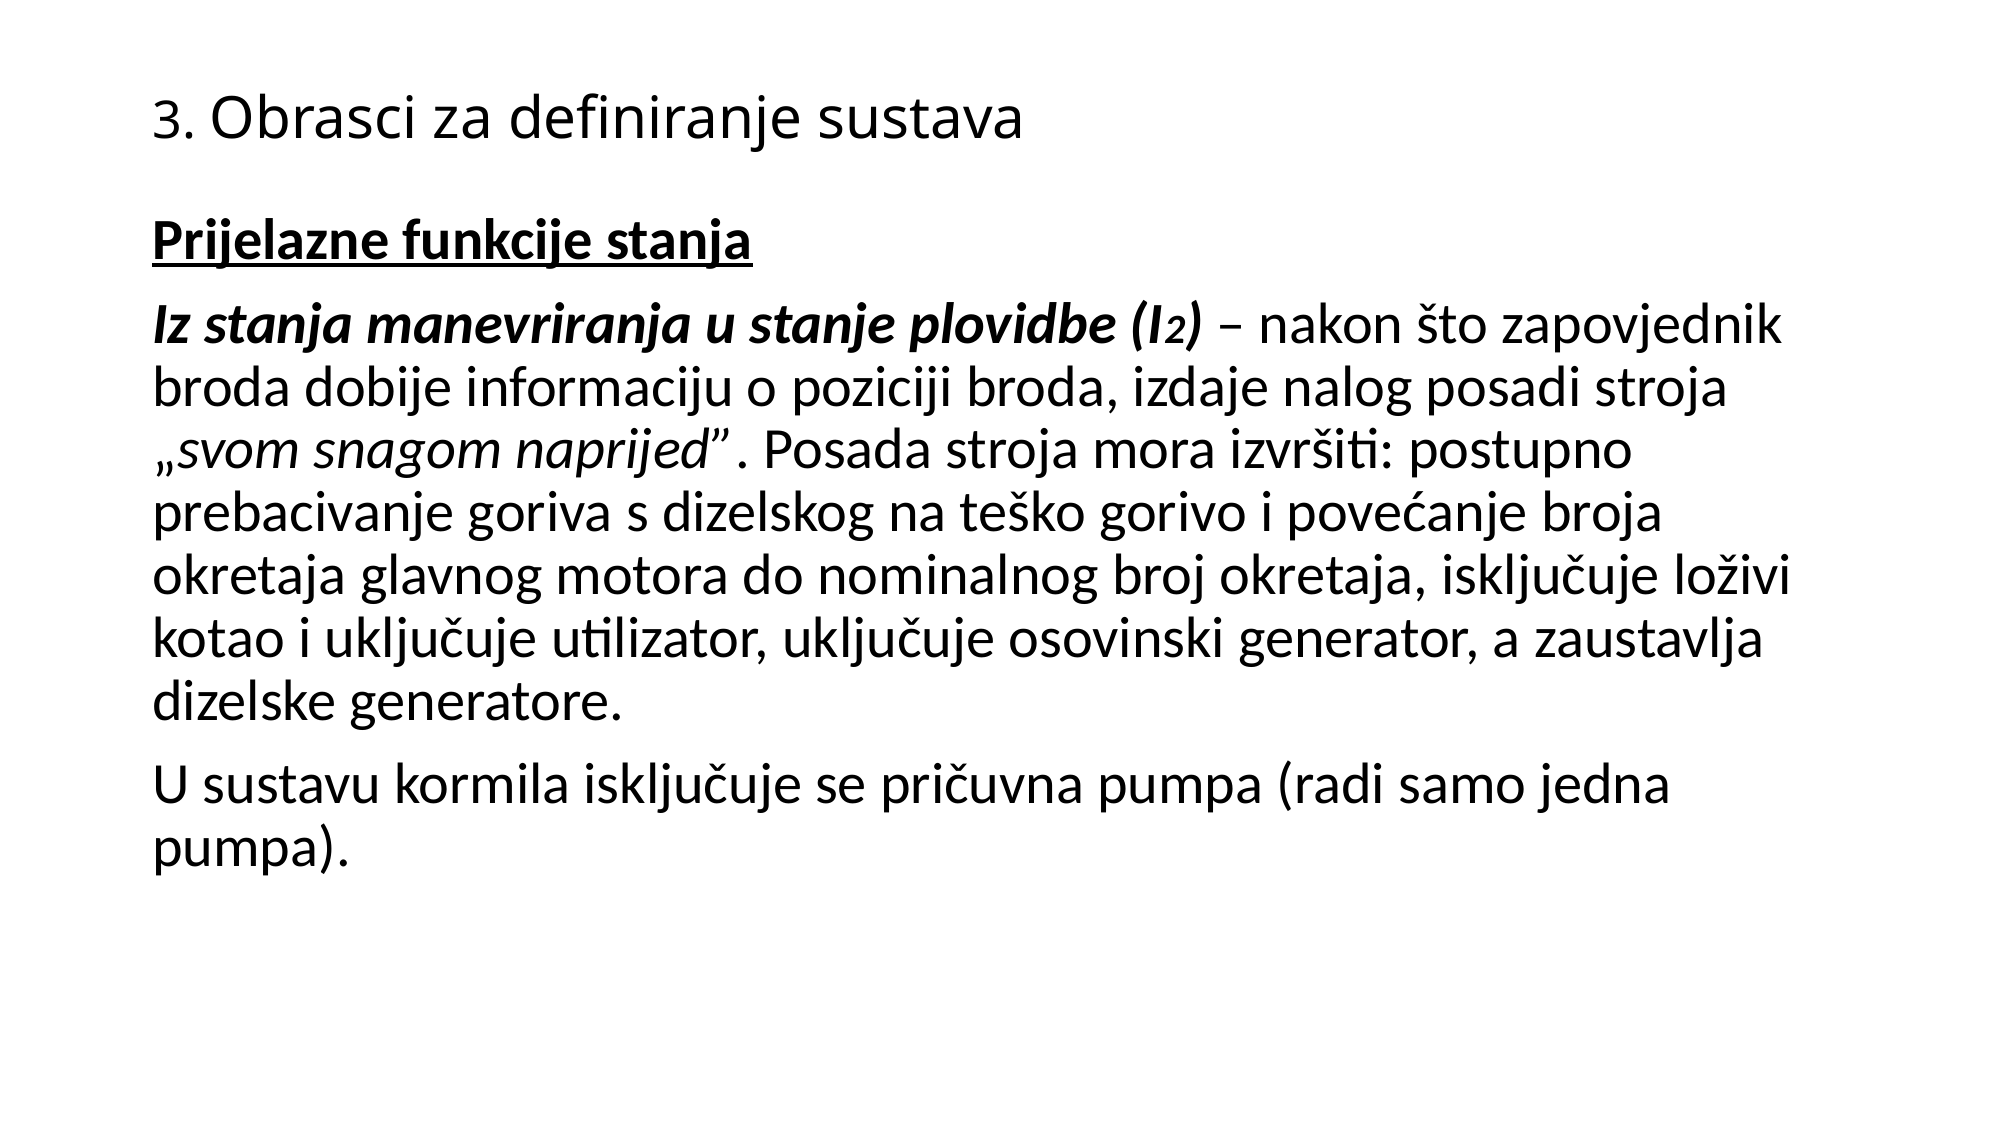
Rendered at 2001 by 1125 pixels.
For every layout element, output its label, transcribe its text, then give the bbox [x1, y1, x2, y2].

list Prijelazne funkcije stanja Iz stanja manevriranja u stanje plovidbe (I2) – nakon što zapovjednik broda dobije informaciju o poziciji broda, izdaje nalog posadi stroja „svom snagom naprijed”. Posada stroja mora izvršiti: postupno prebacivanje goriva s dizelskog na teško gorivo i povećanje broja okretaja glavnog motora do nominalnog broj okretaja, isključuje loživi kotao i uključuje utilizator, uključuje osovinski generator, a zaustavlja dizelske generatore. U sustavu kormila isključuje se pričuvna pumpa (radi samo jedna pumpa). [137, 201, 1863, 1014]
title 3. Obrasci za definiranje sustava [137, 59, 1863, 179]
